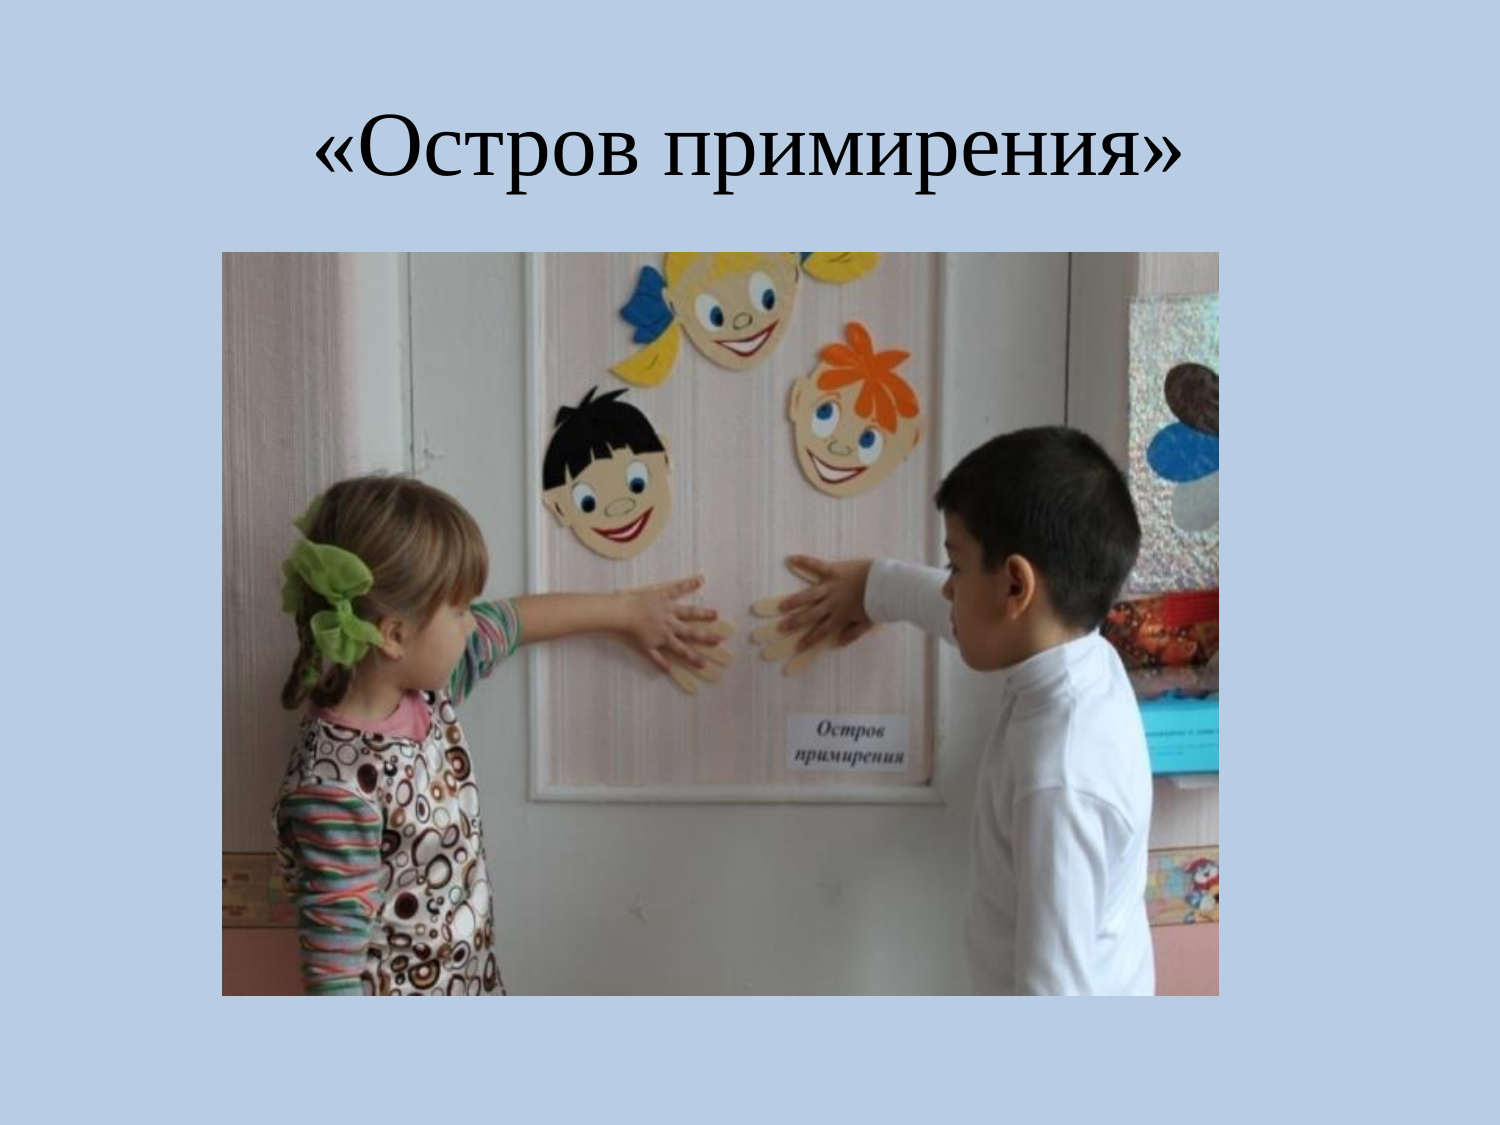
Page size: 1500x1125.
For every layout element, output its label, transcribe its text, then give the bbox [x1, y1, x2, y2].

title «Остров примирения» [75, 45, 1425, 233]
picture [222, 252, 1219, 997]
